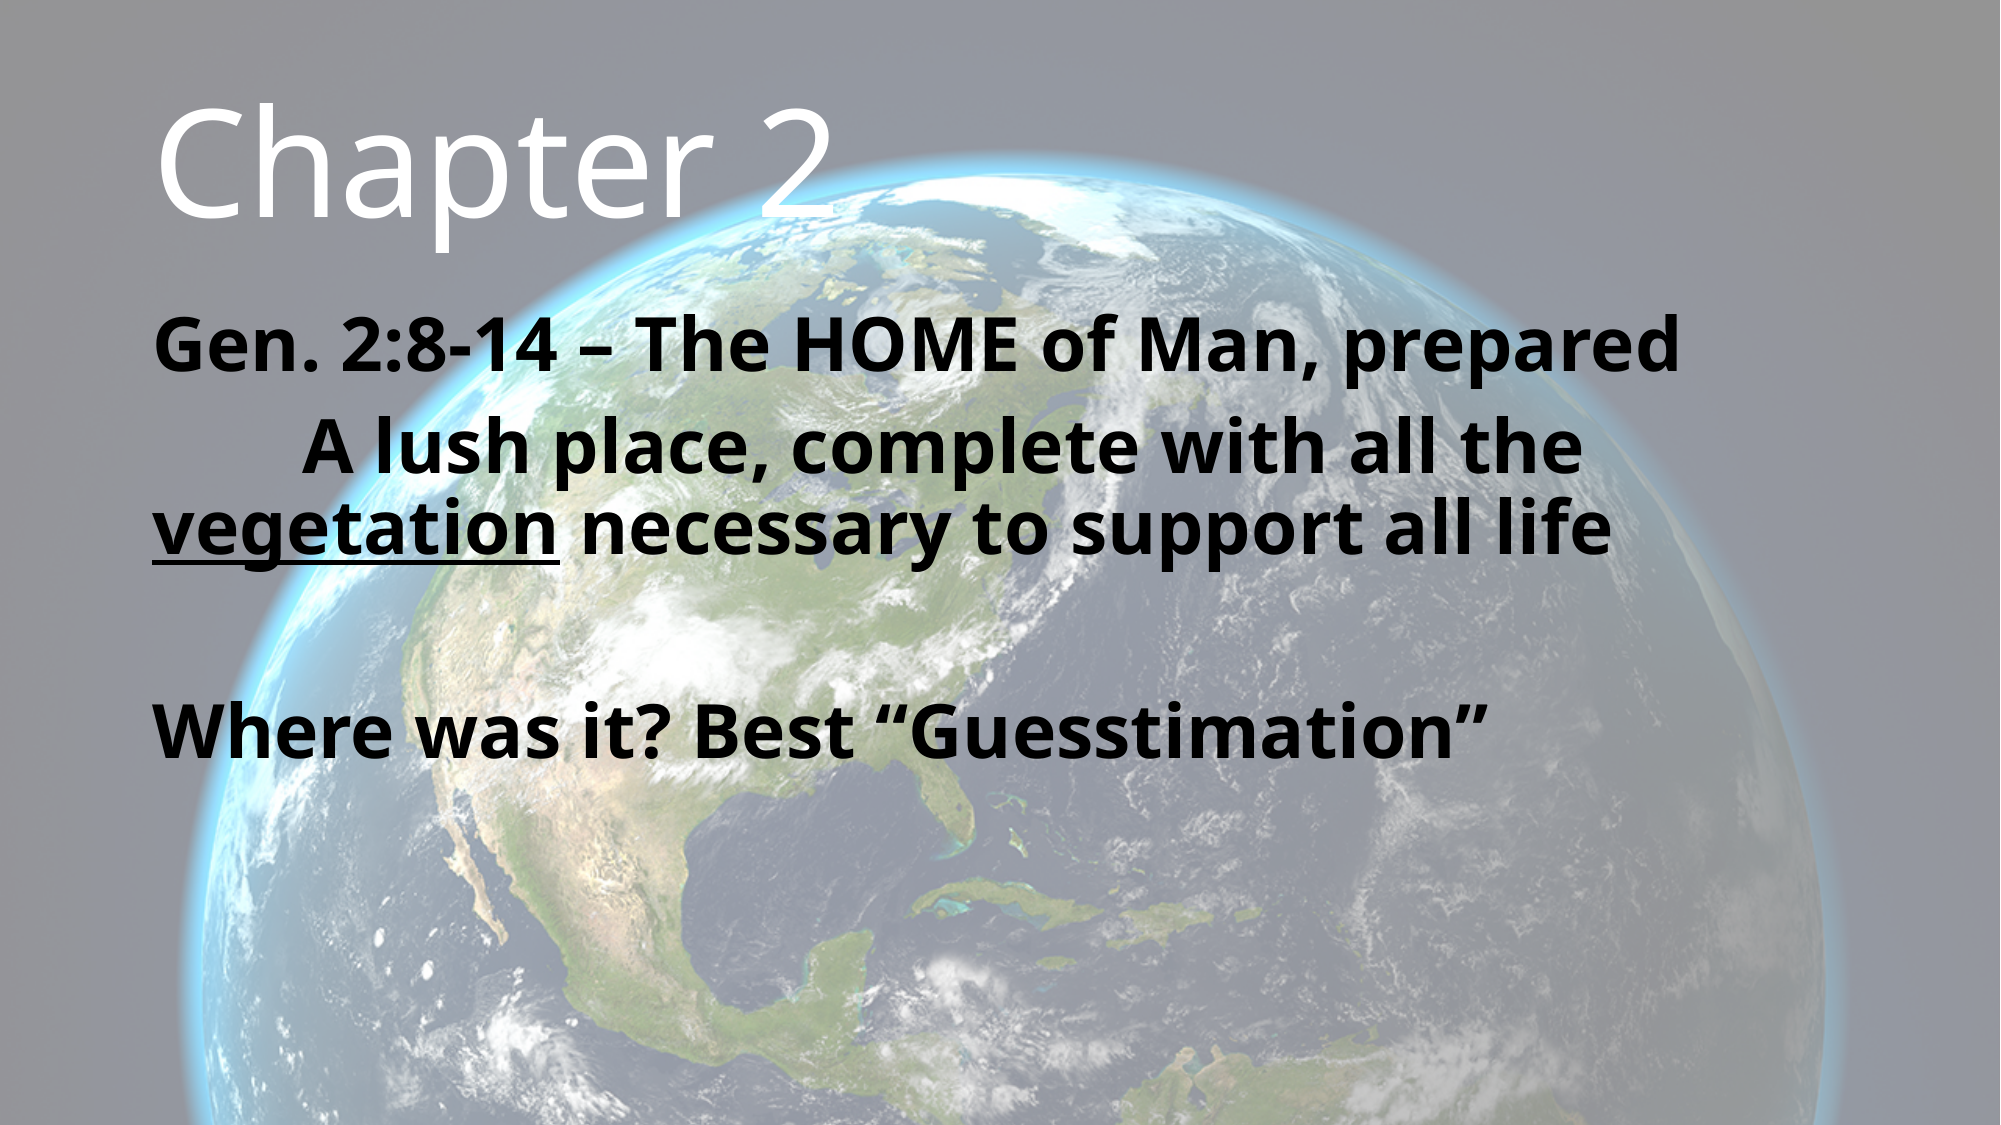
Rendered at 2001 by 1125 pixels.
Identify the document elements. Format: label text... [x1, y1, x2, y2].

list Gen. 2:8-14 – The HOME of Man, prepared A lush place, complete with all the vegetation necessary to support all life Where was it? Best “Guesstimation” [137, 299, 1863, 1014]
title Chapter 2 [137, 59, 1863, 278]
